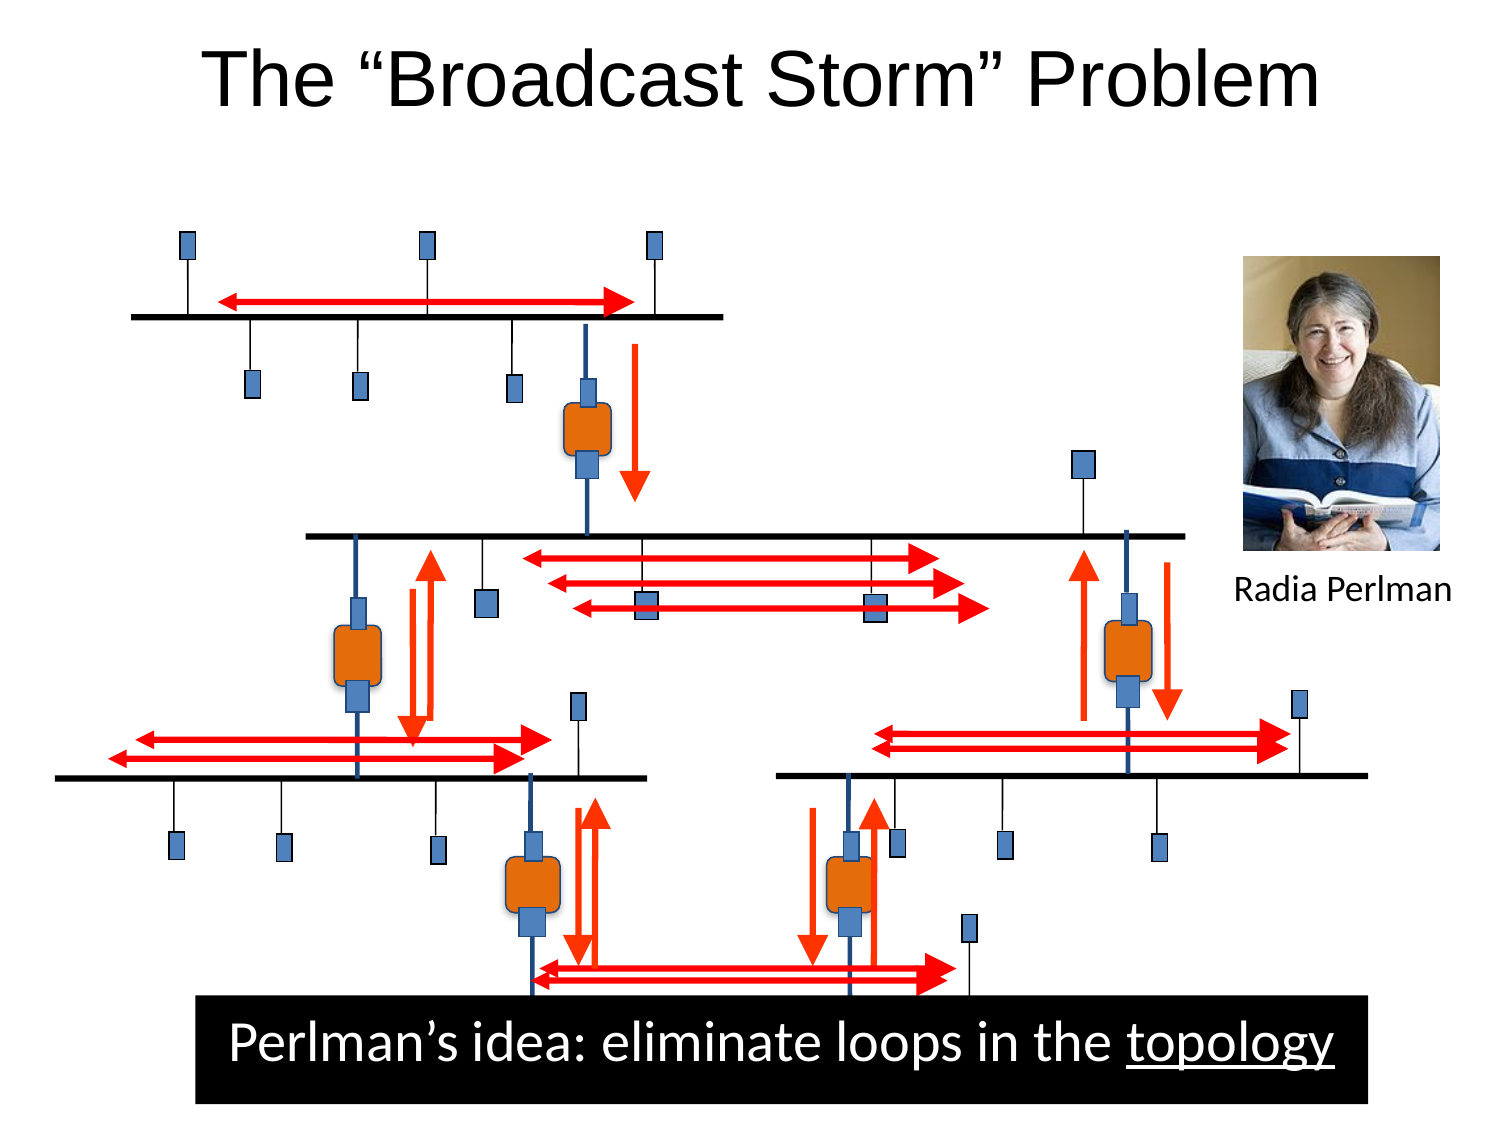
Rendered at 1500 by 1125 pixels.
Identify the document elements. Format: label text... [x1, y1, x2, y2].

text_box Perlman’s idea: eliminate loops in the topology [195, 995, 1369, 1105]
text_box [333, 534, 382, 779]
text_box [305, 450, 1186, 622]
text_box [775, 690, 1369, 862]
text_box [130, 231, 724, 403]
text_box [1216, 256, 1471, 618]
title The “Broadcast Storm” Problem [52, 18, 1470, 131]
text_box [54, 692, 648, 865]
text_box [1104, 529, 1153, 775]
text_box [505, 772, 561, 913]
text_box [563, 323, 612, 537]
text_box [826, 772, 875, 999]
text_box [445, 914, 1039, 1086]
